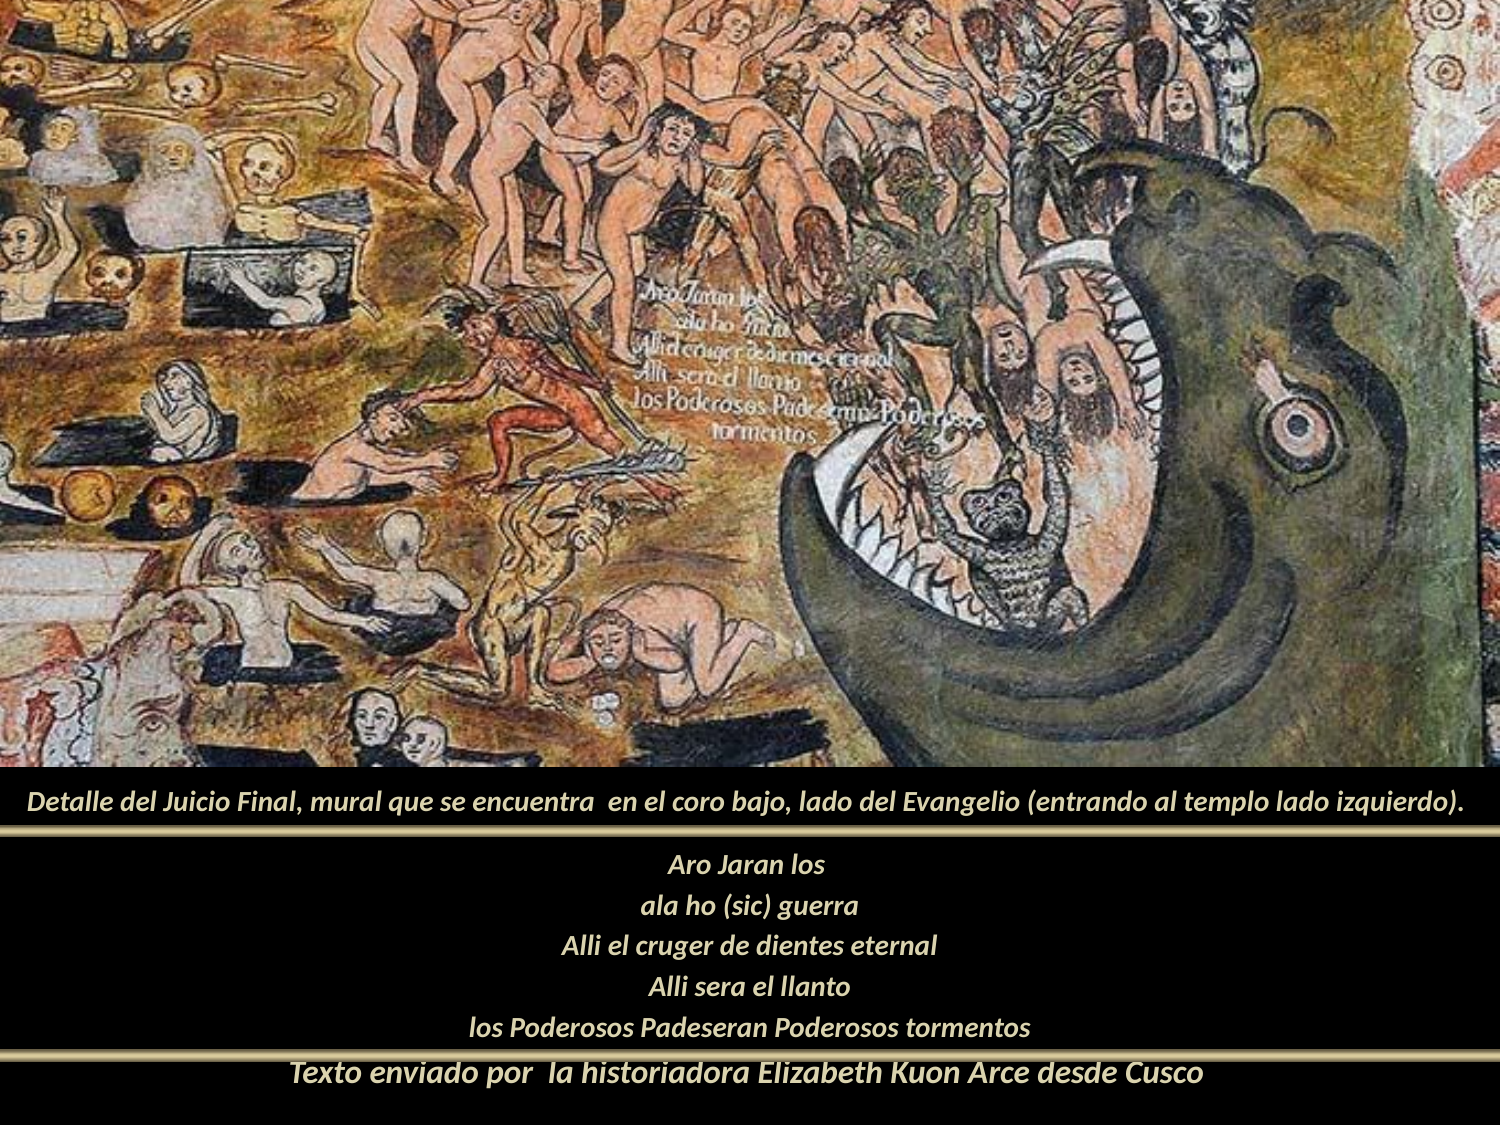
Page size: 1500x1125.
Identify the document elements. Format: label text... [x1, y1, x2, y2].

picture [0, 824, 1500, 837]
picture [0, 1049, 1500, 1062]
text_box Aro Jaran los ala ho (sic) guerra Alli el cruger de dientes eternal Alli sera el llanto los Poderosos Padeseran Poderosos tormentos Texto enviado por la historiadora Elizabeth Kuon Arce desde Cusco [0, 844, 1500, 1048]
text_box Aro Jaran los ala ho (sic) guerra Alli el cruger de dientes eternal Alli sera el llanto los Poderosos Padeseran Poderosos tormentos Texto enviado por la historiadora Elizabeth Kuon Arce desde Cusco [0, 1069, 1500, 1104]
picture [0, 0, 1500, 767]
text_box Detalle del Juicio Final, mural que se encuentra en el coro bajo, lado del Evangelio (entrando al templo lado izquierdo). [0, 776, 1500, 823]
